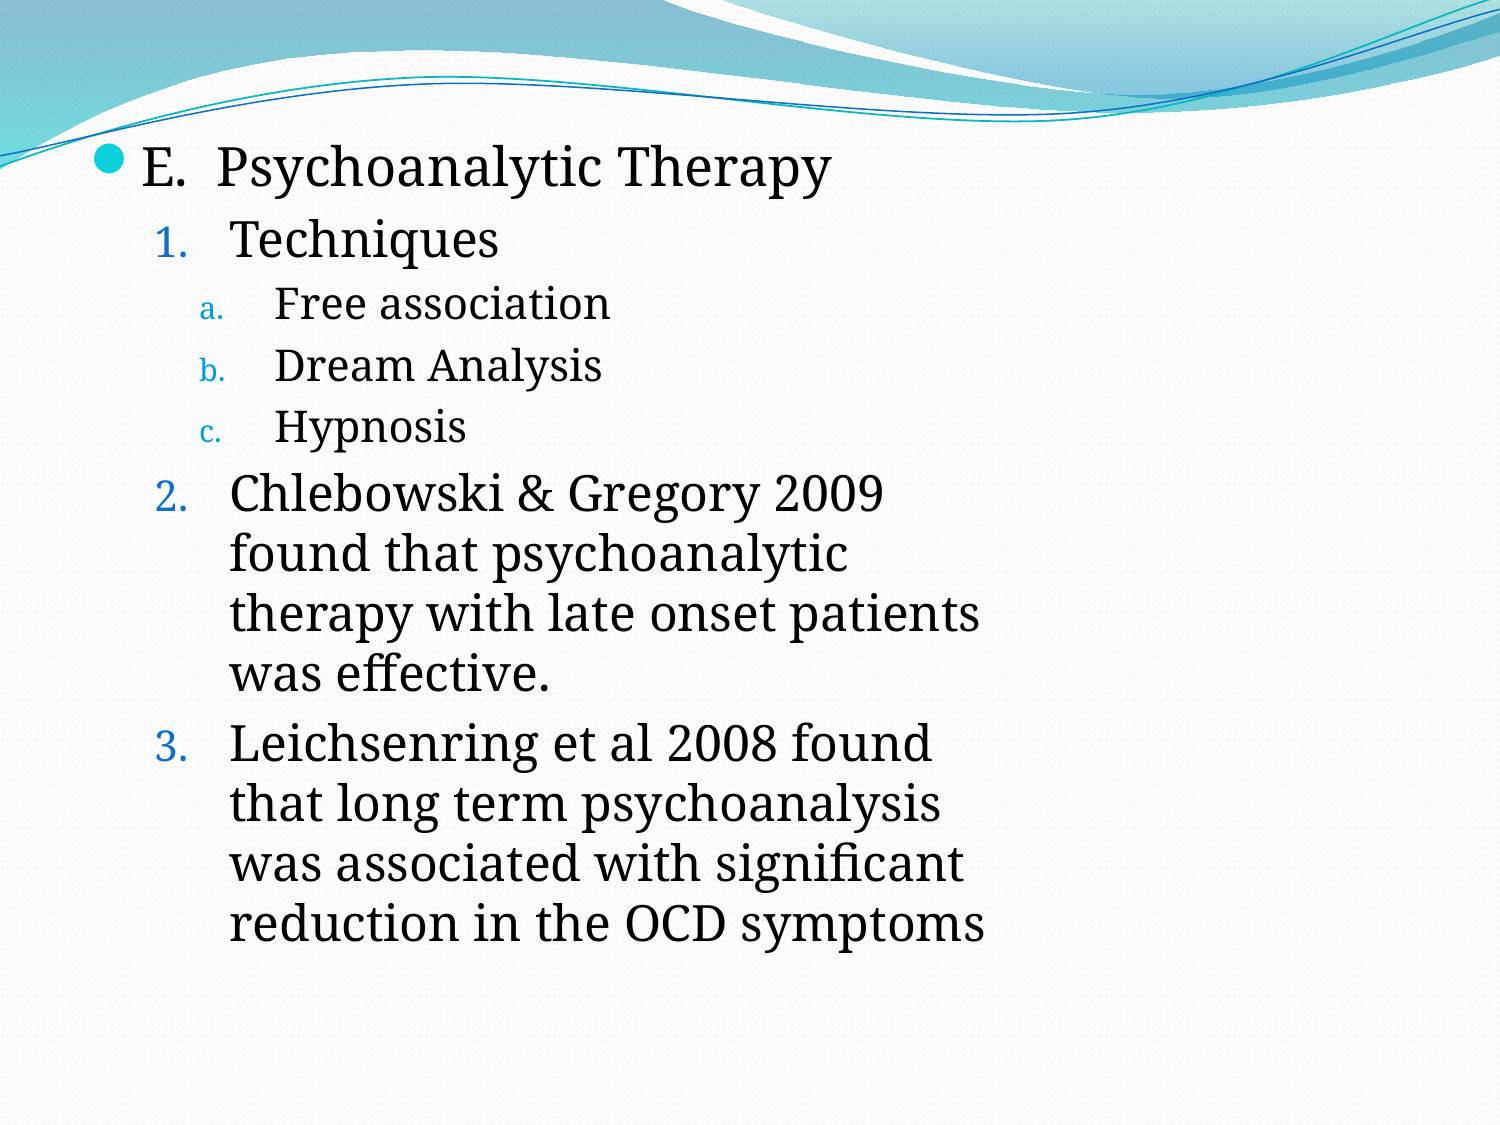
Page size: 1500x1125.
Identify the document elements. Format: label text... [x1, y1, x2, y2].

list E. Psychoanalytic Therapy Techniques Free association Dream Analysis Hypnosis Chlebowski & Gregory 2009 found that psychoanalytic therapy with late onset patients was effective. Leichsenring et al 2008 found that long term psychoanalysis was associated with significant reduction in the OCD symptoms [75, 125, 1050, 1038]
